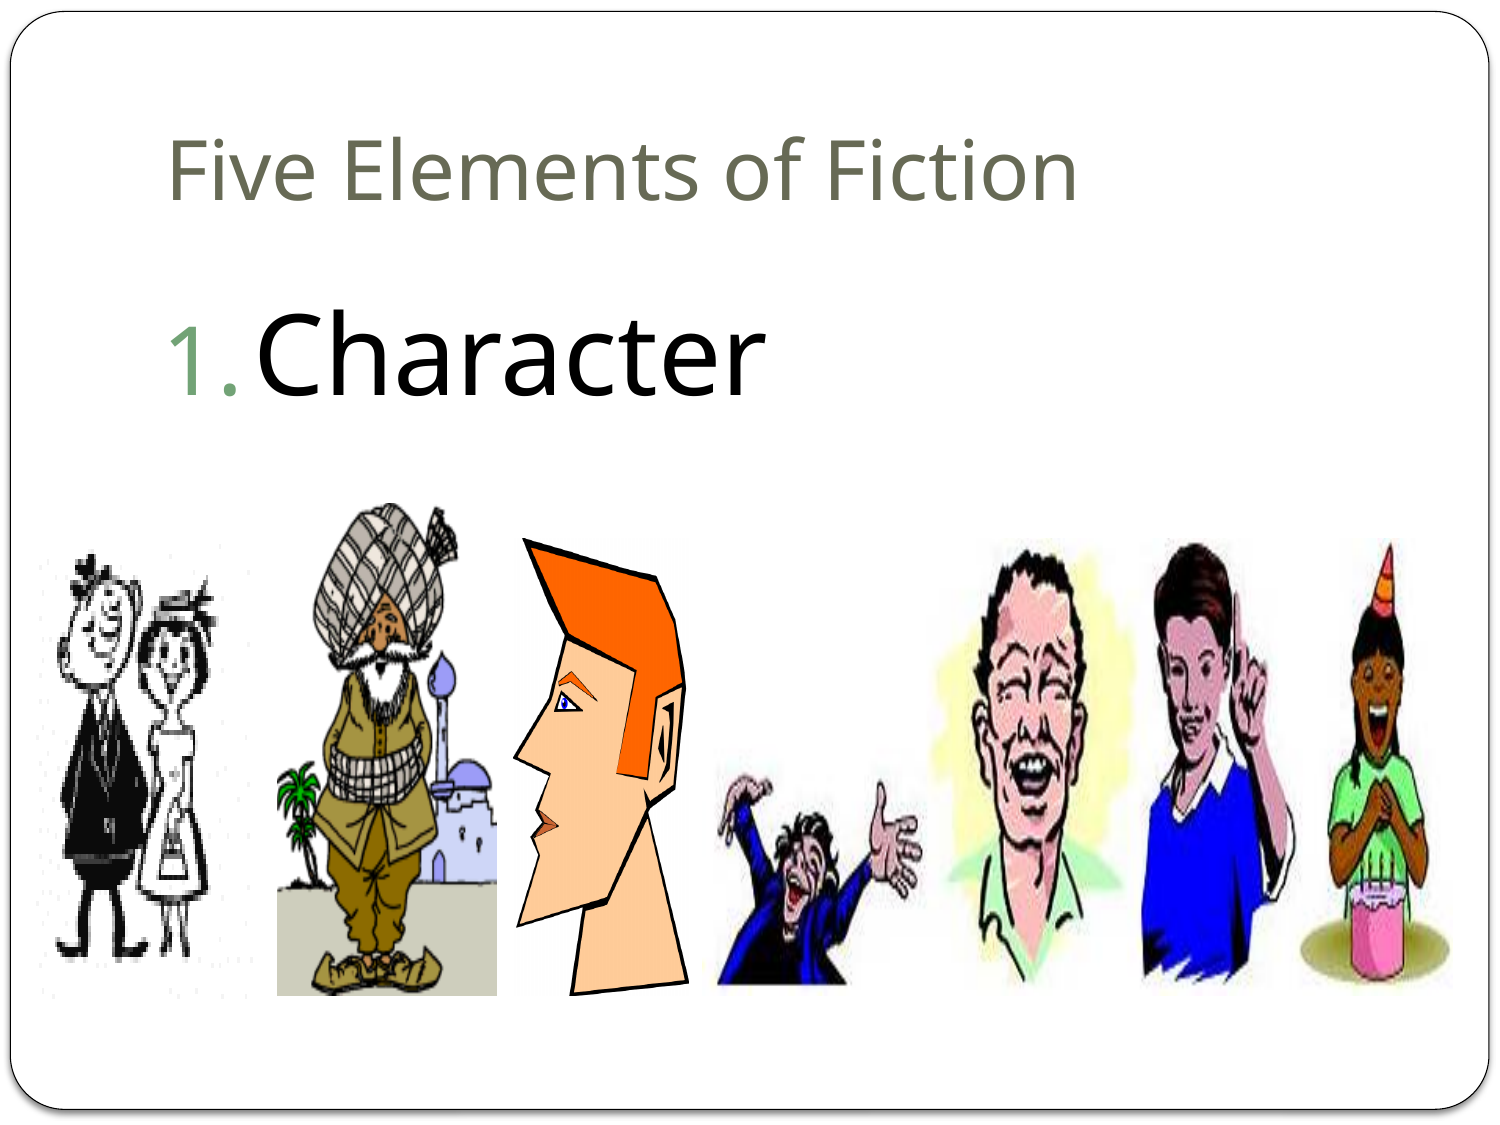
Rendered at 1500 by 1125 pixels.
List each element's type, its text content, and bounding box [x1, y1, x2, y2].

picture [29, 503, 261, 1020]
picture [277, 503, 497, 997]
title Five Elements of Fiction [149, 44, 1426, 233]
picture [513, 538, 689, 997]
list Character [147, 290, 1129, 457]
picture [702, 538, 1454, 997]
